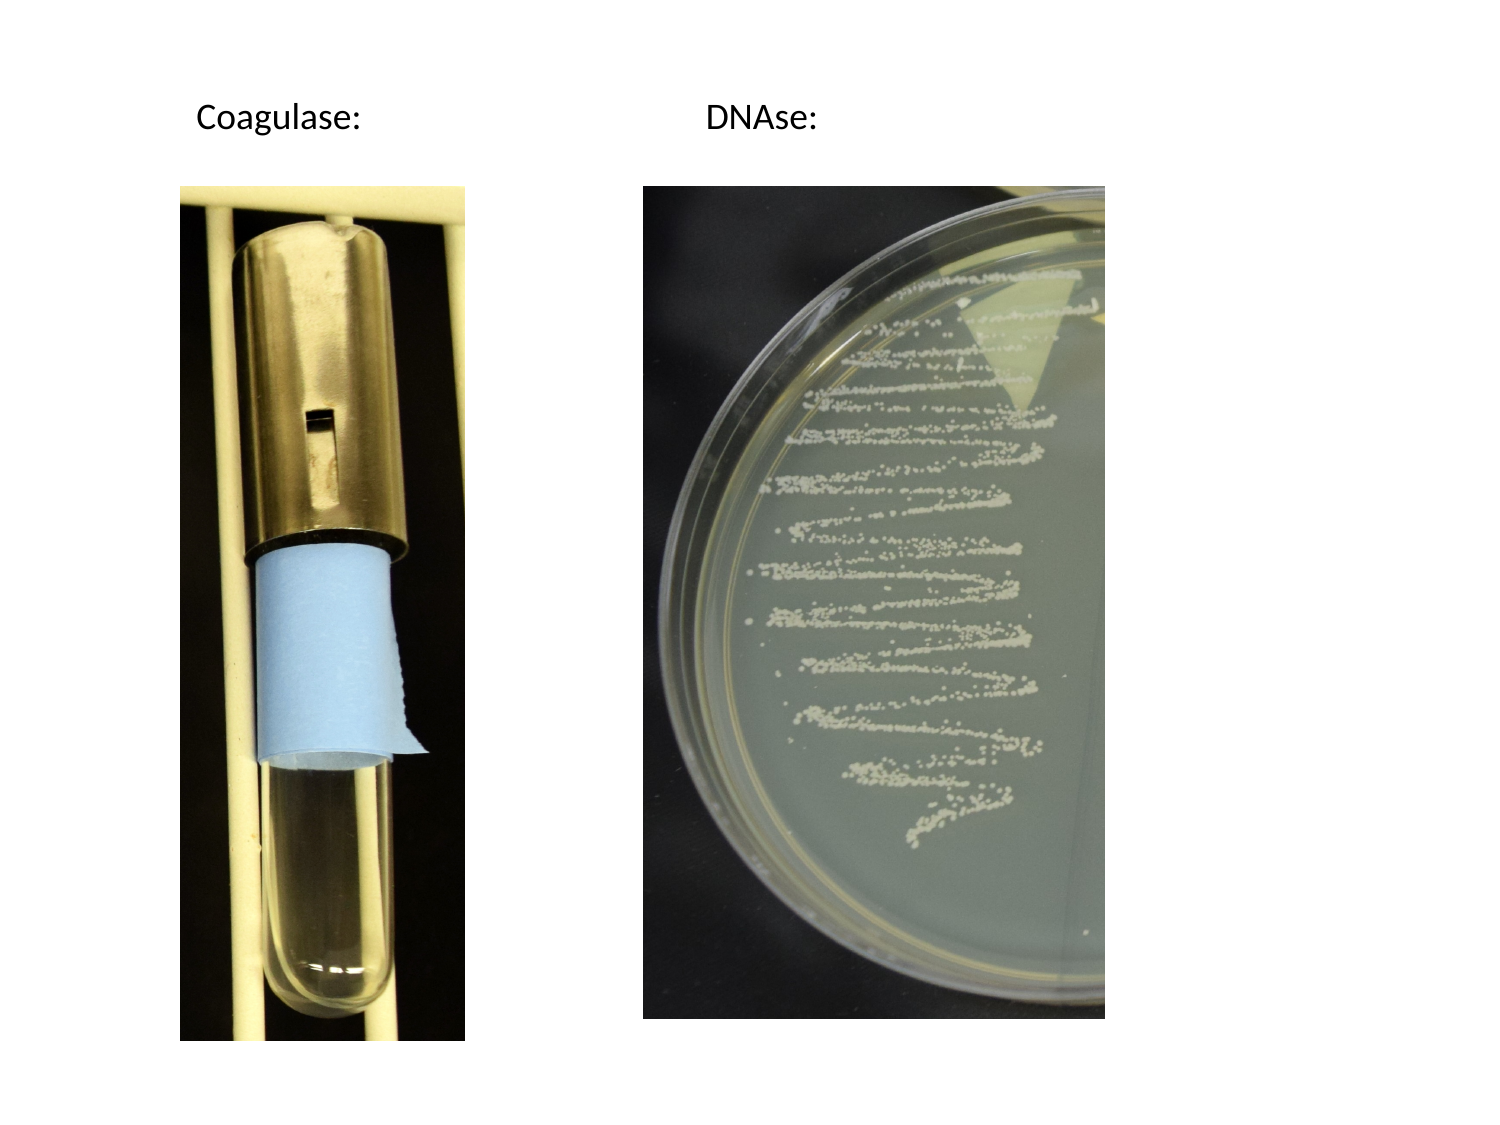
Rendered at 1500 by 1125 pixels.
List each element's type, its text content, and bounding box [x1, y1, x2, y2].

picture [643, 186, 1105, 1019]
text_box DNAse: [691, 84, 834, 145]
text_box Coagulase: [181, 84, 377, 145]
picture [180, 186, 465, 1041]
